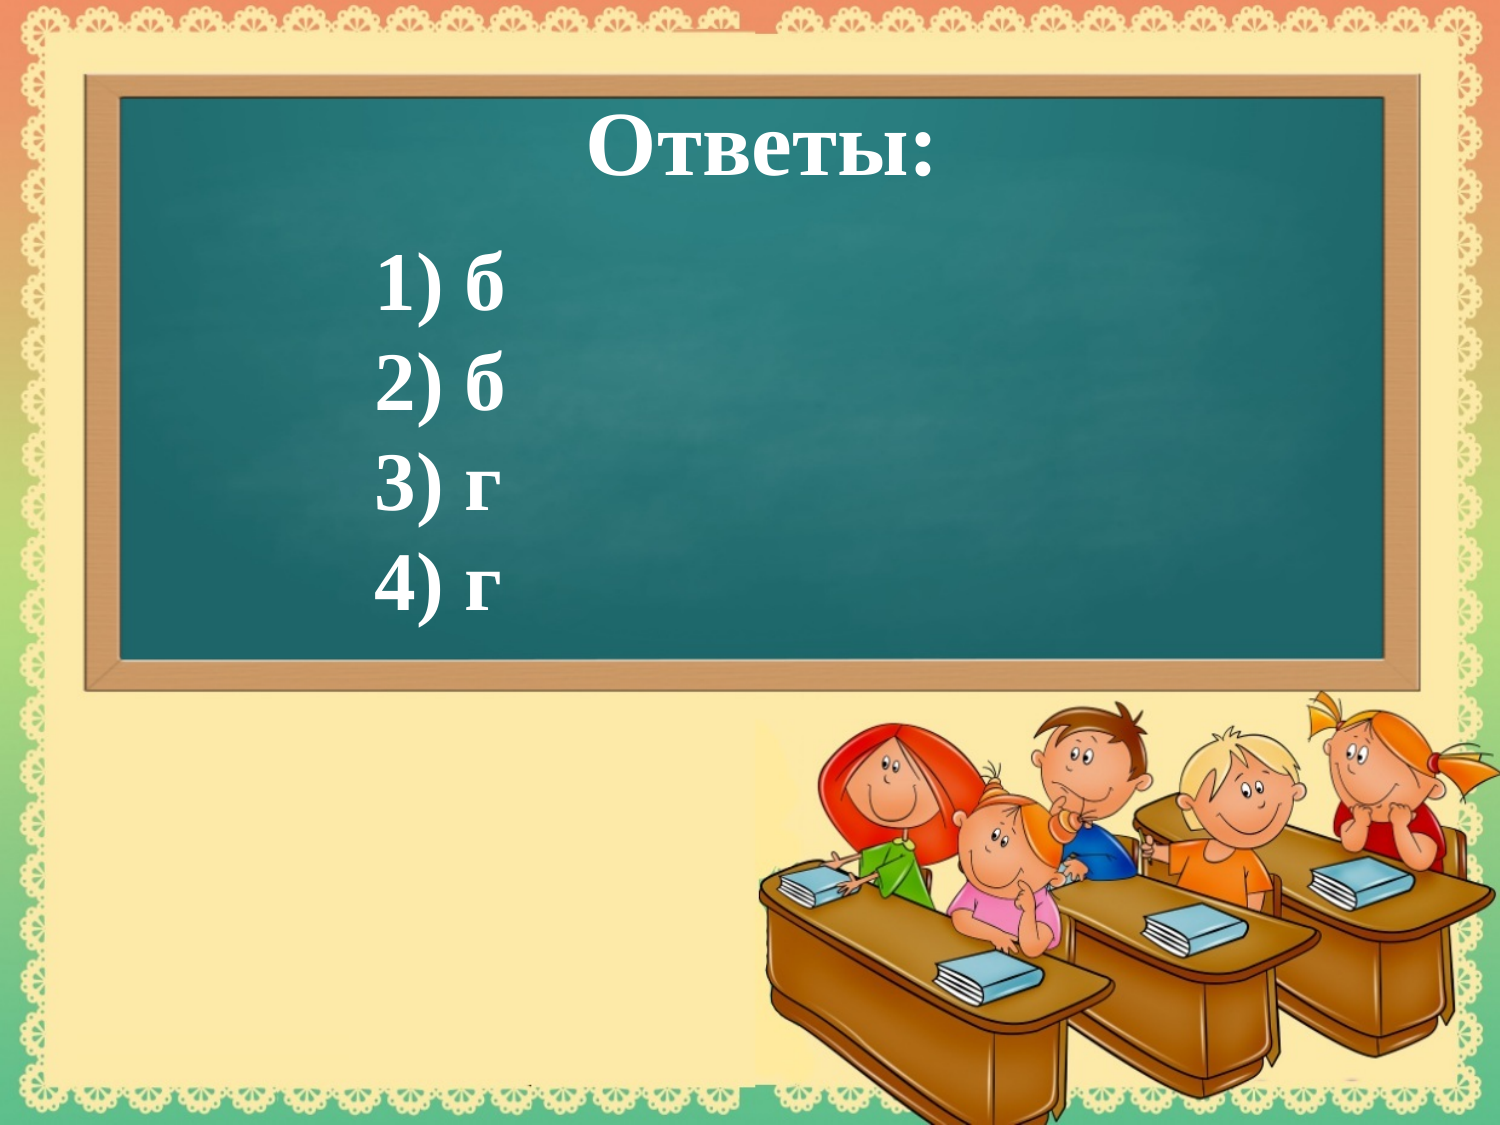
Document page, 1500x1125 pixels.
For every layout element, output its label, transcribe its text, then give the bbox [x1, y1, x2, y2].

title Ответы: [100, 44, 1426, 233]
picture [0, 0, 1500, 1125]
text_box 1) б 2) б 3) г 4) г [360, 219, 1111, 635]
